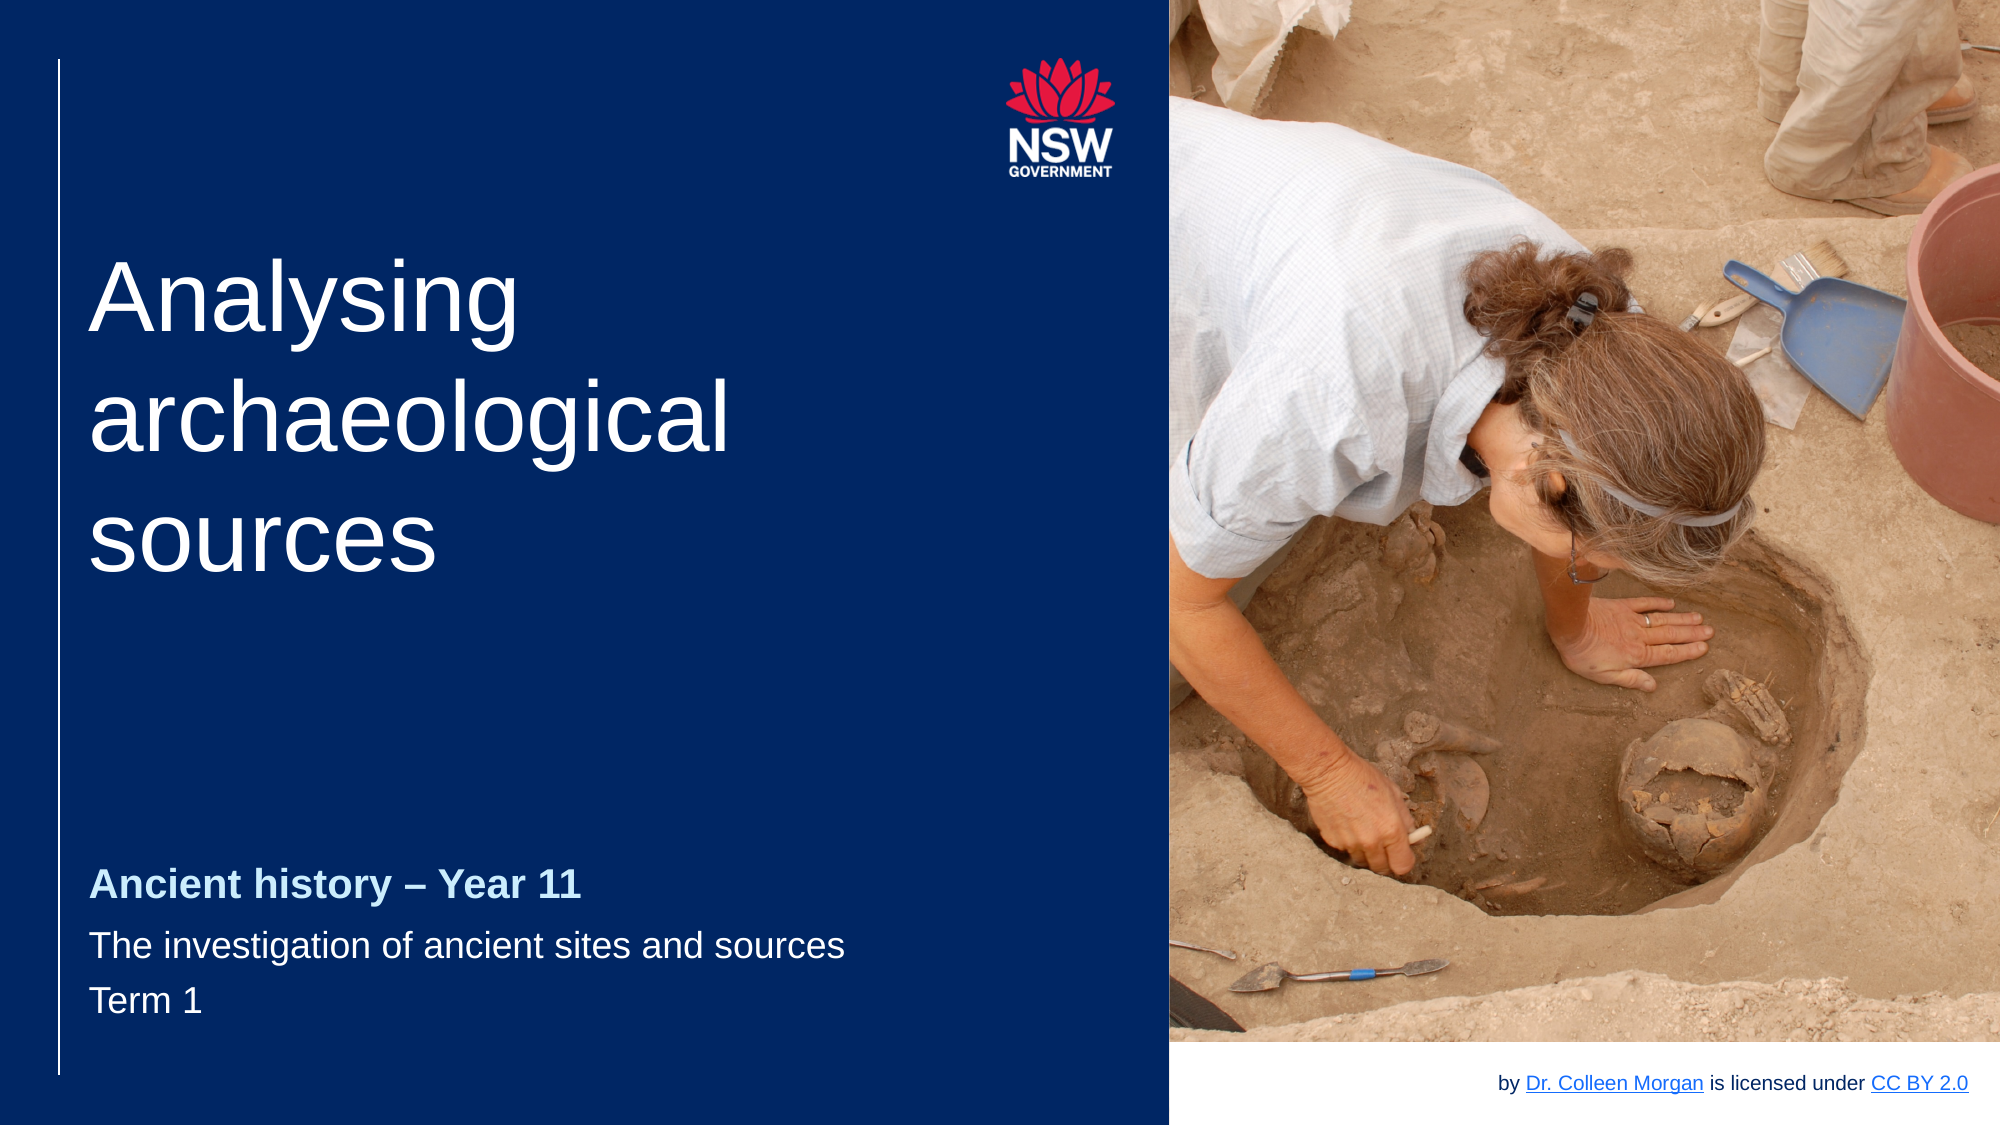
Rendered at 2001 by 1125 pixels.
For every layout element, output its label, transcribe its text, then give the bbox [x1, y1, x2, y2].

list The investigation of ancient sites and sources Term 1 [88, 920, 1041, 980]
list Ancient history – Year 11 [88, 832, 1115, 903]
picture [1006, 58, 1115, 177]
title Analysing archaeological sources [88, 257, 1115, 592]
picture [1169, 0, 2000, 1125]
